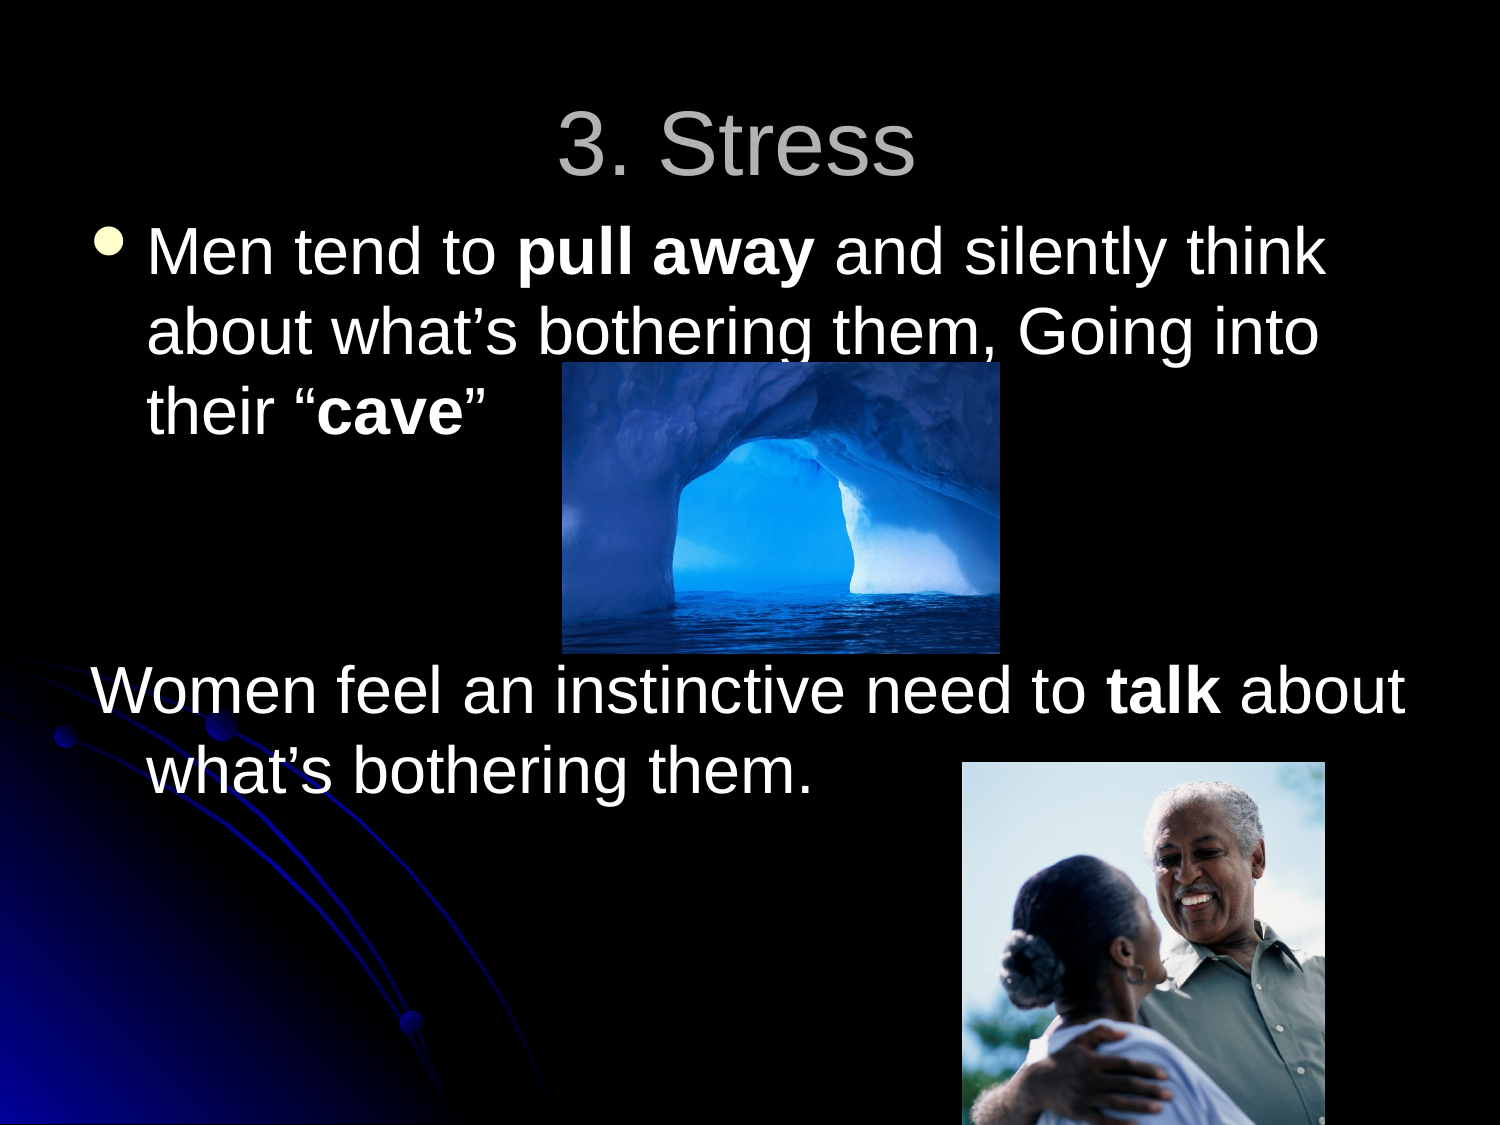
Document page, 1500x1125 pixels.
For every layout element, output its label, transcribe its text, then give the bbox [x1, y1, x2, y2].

picture [962, 762, 1326, 1125]
list Men tend to pull away and silently think about what’s bothering them, Going into their “cave” Women feel an instinctive need to talk about what’s bothering them. [74, 199, 1426, 1006]
title 3. Stress [74, 45, 1426, 199]
picture [562, 362, 1001, 655]
